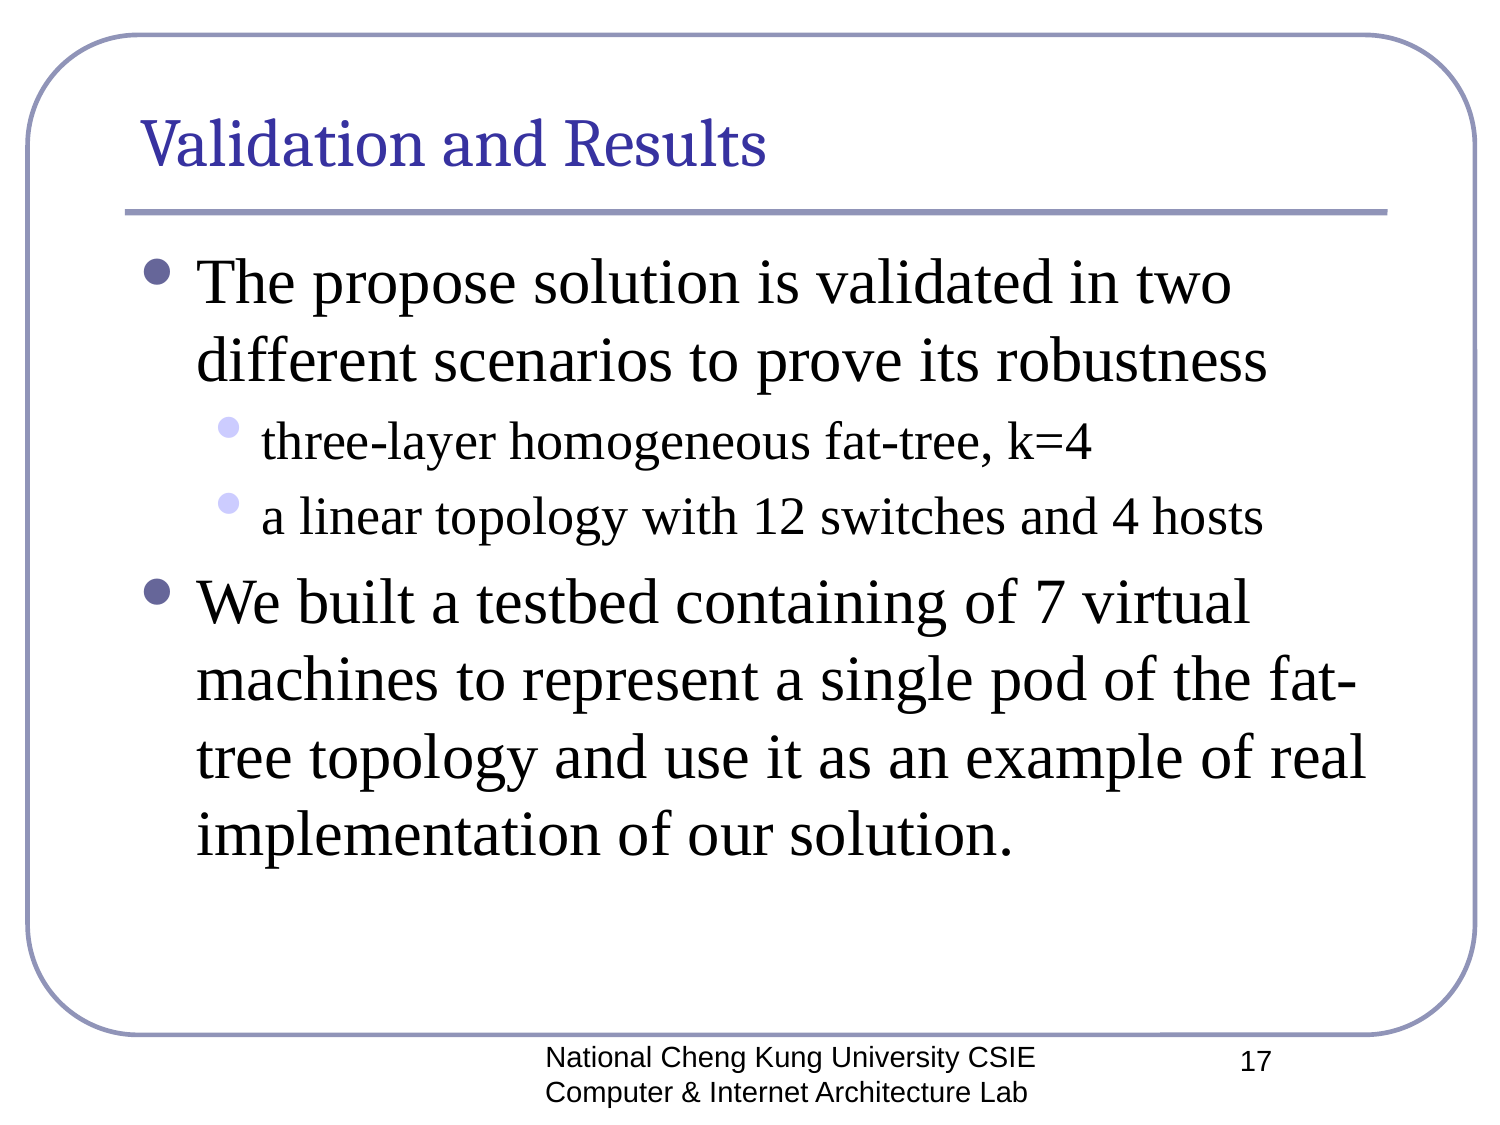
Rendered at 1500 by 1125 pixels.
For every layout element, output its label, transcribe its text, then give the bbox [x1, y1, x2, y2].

footer National Cheng Kung University CSIE Computer & Internet Architecture Lab [466, 1030, 1117, 1107]
title Validation and Results [125, 90, 1388, 188]
slide_number 17 [1124, 1034, 1388, 1111]
list The propose solution is validated in two different scenarios to prove its robustness three-layer homogeneous fat-tree, k=4 a linear topology with 12 switches and 4 hosts We built a testbed containing of 7 virtual machines to represent a single pod of the fat-tree topology and use it as an example of real implementation of our solution. [125, 231, 1388, 975]
